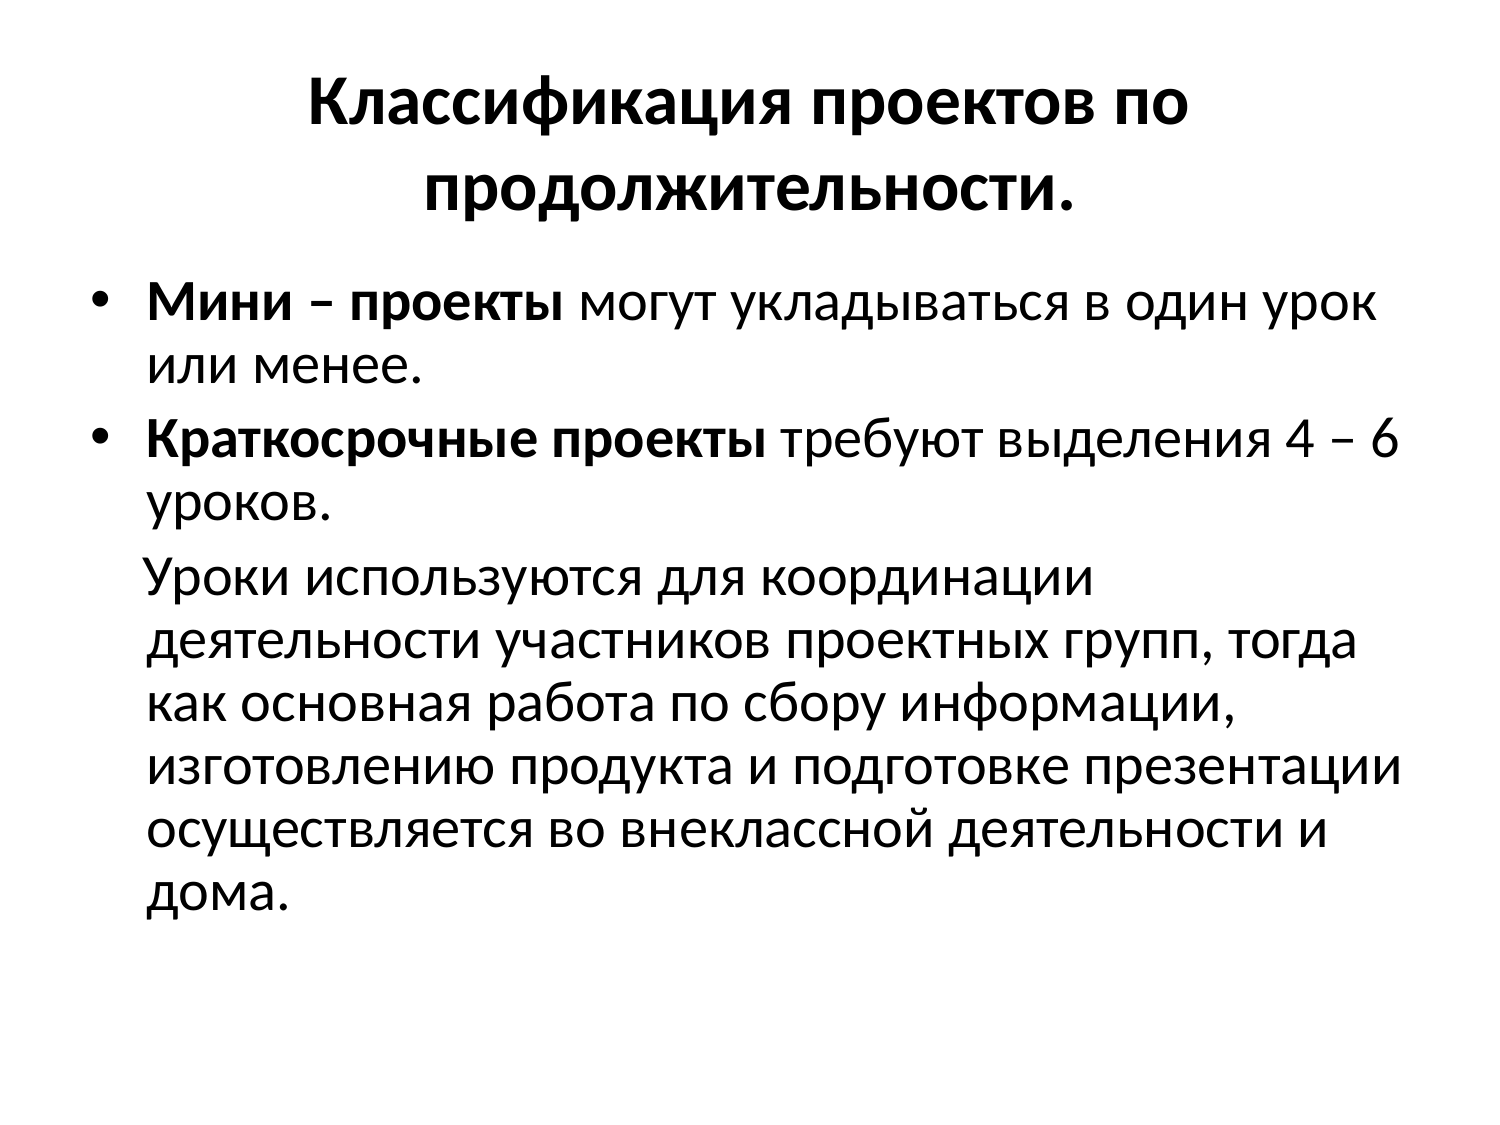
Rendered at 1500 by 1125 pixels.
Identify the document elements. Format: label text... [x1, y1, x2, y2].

list Мини – проекты могут укладываться в один урок или менее. Краткосрочные проекты требуют выделения 4 – 6 уроков. Уроки используются для координации деятельности участников проектных групп, тогда как основная работа по сбору информации, изготовлению продукта и подготовке презентации осуществляется во внеклассной деятельности и дома. [75, 262, 1425, 1005]
title Классификация проектов по продолжительности. [75, 45, 1425, 233]
